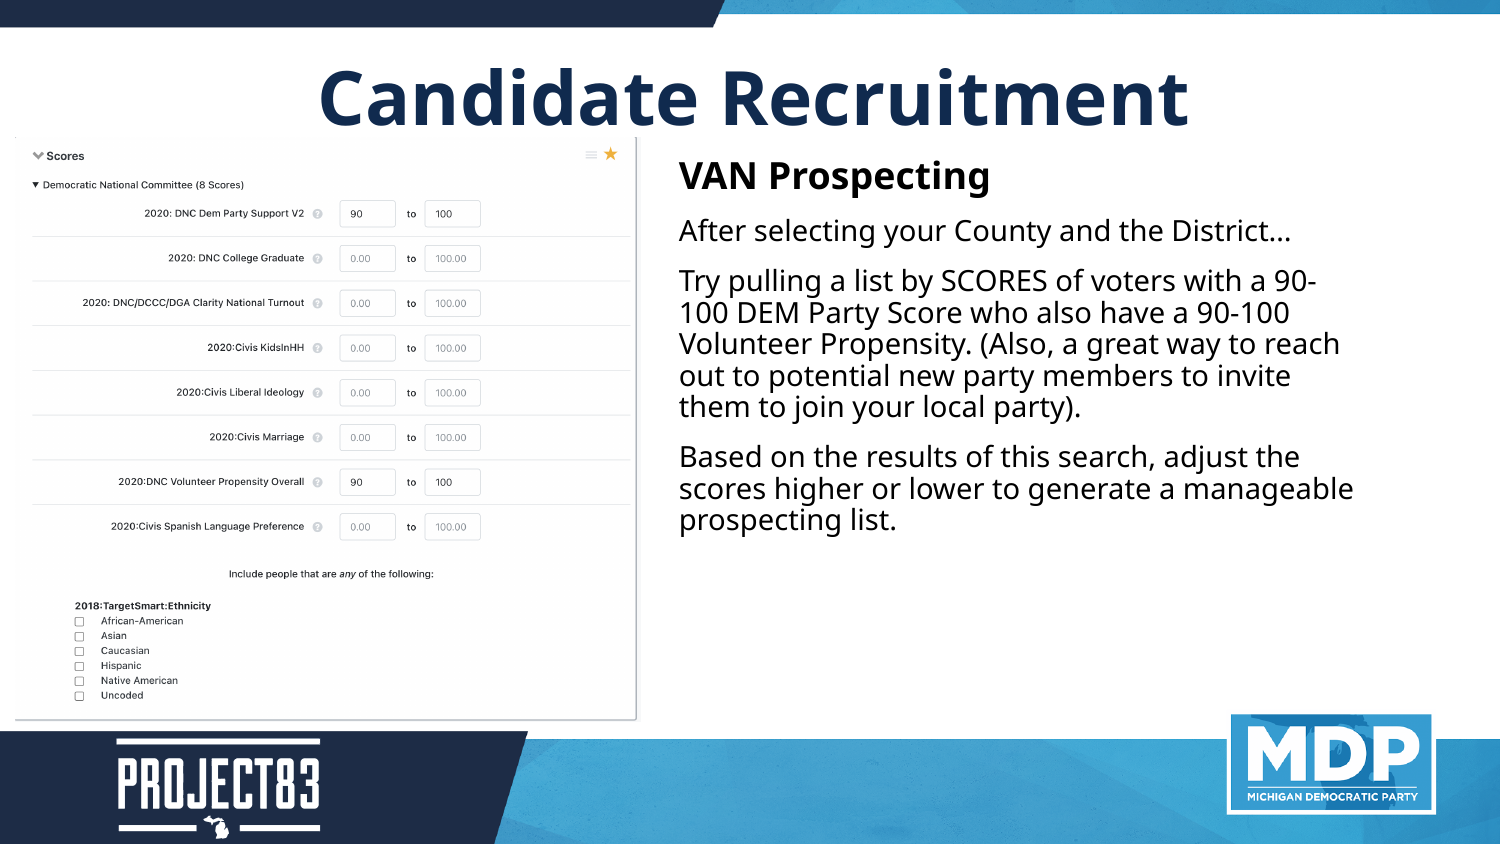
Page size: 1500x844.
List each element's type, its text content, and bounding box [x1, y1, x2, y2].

list VAN Prospecting After selecting your County and the District… Try pulling a list by SCORES of voters with a 90-100 DEM Party Score who also have a 90-100 Volunteer Propensity. (Also, a great way to reach out to potential new party members to invite them to join your local party). Based on the results of this search, adjust the scores higher or lower to generate a manageable prospecting list. [654, 146, 1373, 723]
picture [0, 0, 1500, 844]
title Candidate Recruitment [131, 67, 1369, 147]
